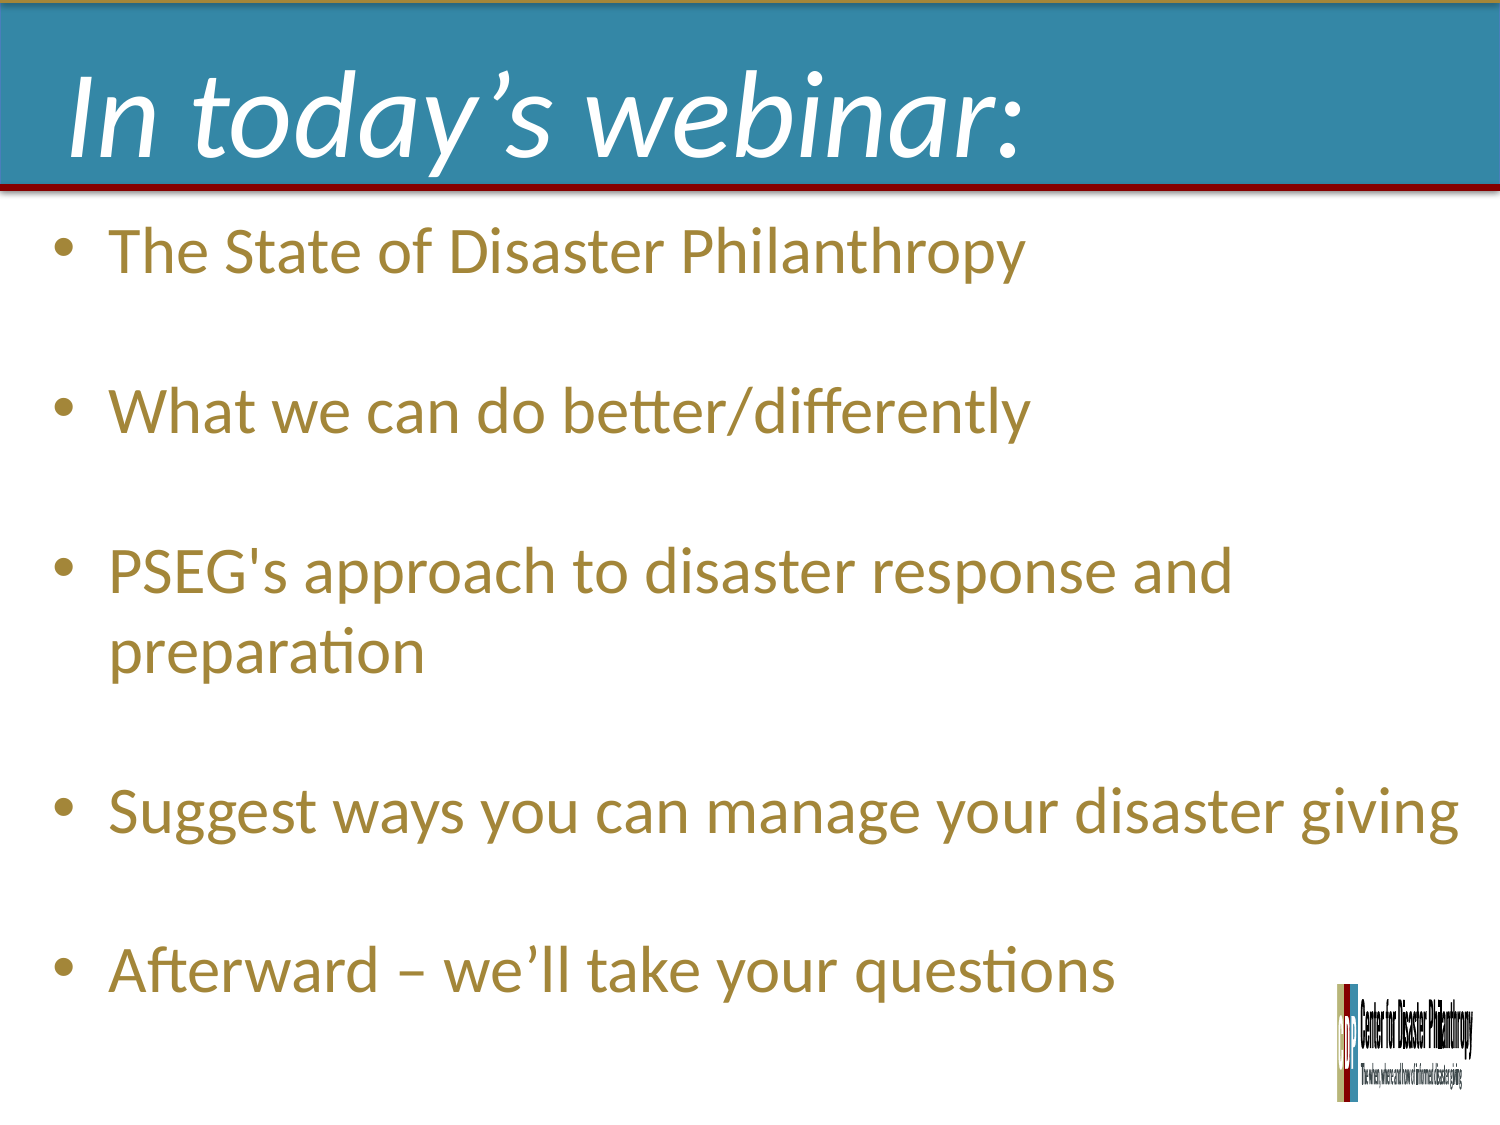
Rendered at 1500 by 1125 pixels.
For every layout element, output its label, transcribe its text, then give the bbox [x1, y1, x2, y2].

text_box In today’s webinar: [49, 24, 1475, 190]
text_box The State of Disaster Philanthropy What we can do better/differently PSEG's approach to disaster response and preparation Suggest ways you can manage your disaster giving Afterward – we’ll take your questions [37, 199, 1500, 1094]
